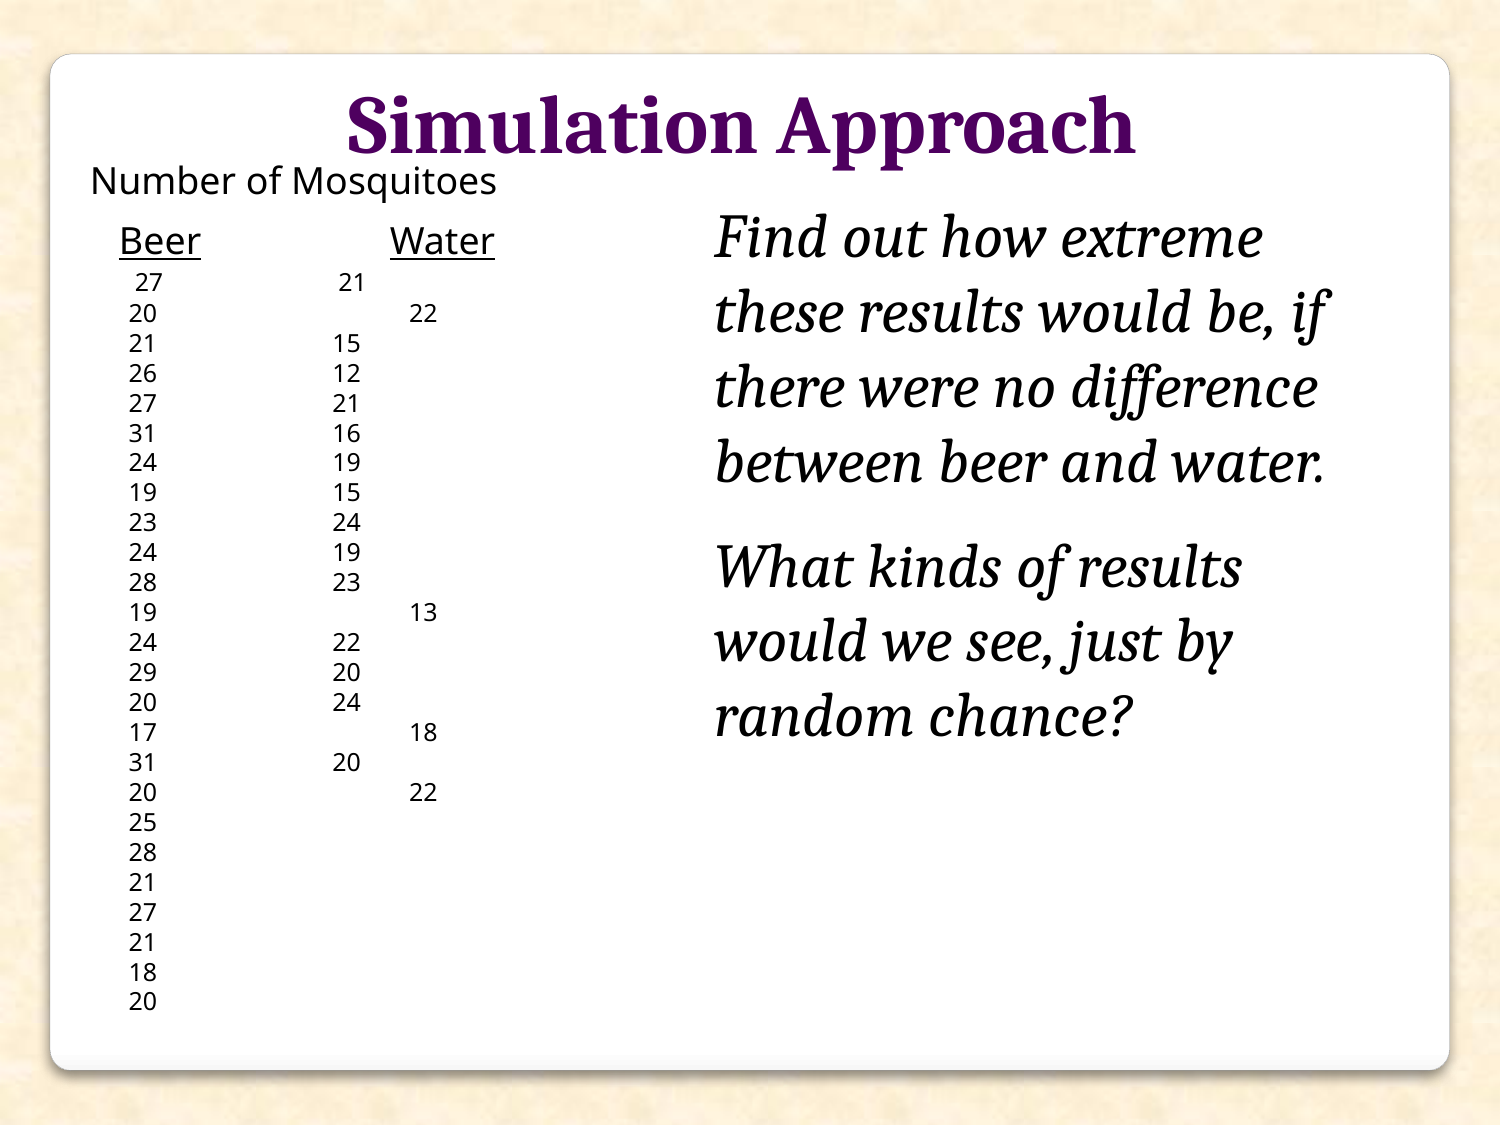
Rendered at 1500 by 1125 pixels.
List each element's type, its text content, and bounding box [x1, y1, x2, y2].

text_box Simulation Approach [74, 62, 1413, 263]
text_box Number of Mosquitoes Beer Water 27 21 20 22 21 15 26 12 27 21 31 16 24 19 19 15 23 24 24 19 28 23 19 13 24 22 29 20 20 24 17 18 31 20 20 22 25 28 21 27 21 18 20 [74, 149, 663, 1024]
text_box Find out how extreme these results would be, if there were no difference between beer and water. What kinds of results would we see, just by random chance? [699, 187, 1363, 757]
picture [0, 0, 1500, 1125]
